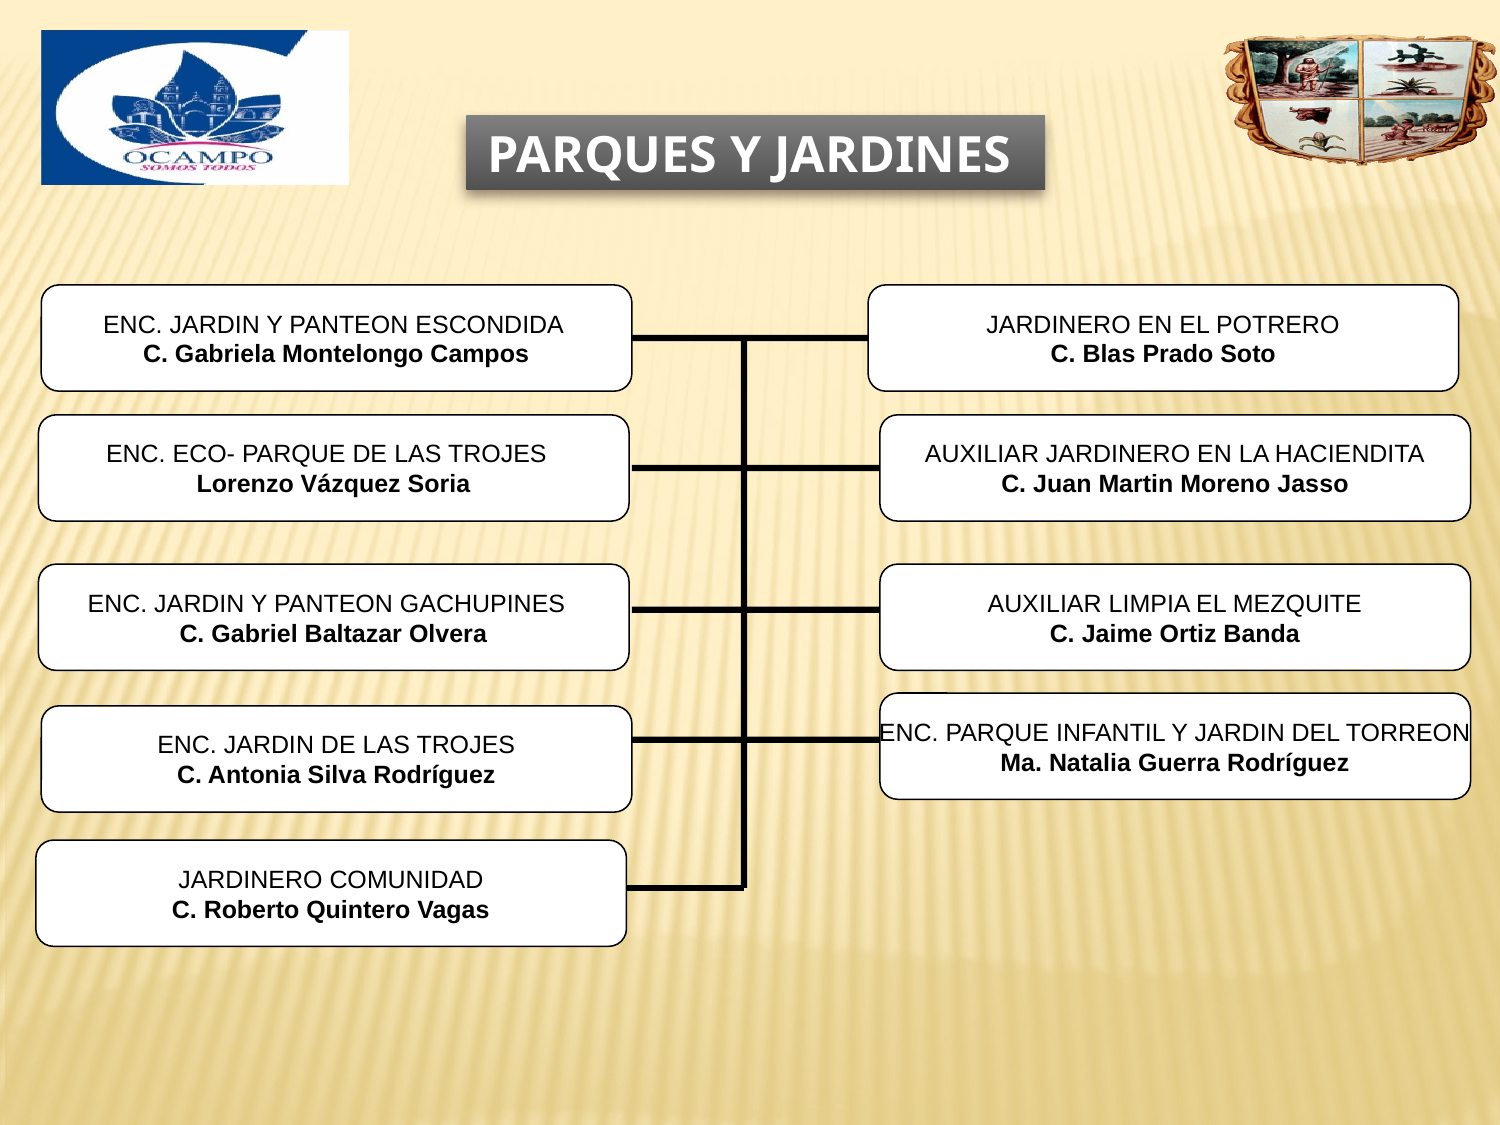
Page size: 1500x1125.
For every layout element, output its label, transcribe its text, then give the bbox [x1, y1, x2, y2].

text_box ENC. PARQUE INFANTIL Y JARDIN DEL TORREON Ma. Natalia Guerra Rodríguez [879, 693, 1471, 800]
text_box JARDINERO COMUNIDAD C. Roberto Quintero Vagas [35, 840, 627, 947]
text_box ENC. JARDIN Y PANTEON ESCONDIDA C. Gabriela Montelongo Campos [41, 284, 632, 392]
text_box AUXILIAR LIMPIA EL MEZQUITE C. Jaime Ortiz Banda [879, 564, 1471, 671]
text_box ENC. ECO- PARQUE DE LAS TROJES Lorenzo Vázquez Soria [38, 414, 630, 522]
text_box PARQUES Y JARDINES [466, 115, 1046, 190]
text_box JARDINERO EN EL POTRERO C. Blas Prado Soto [868, 284, 1459, 392]
text_box AUXILIAR JARDINERO EN LA HACIENDITA C. Juan Martin Moreno Jasso [879, 414, 1471, 522]
text_box ENC. JARDIN DE LAS TROJES C. Antonia Silva Rodríguez [41, 705, 632, 813]
picture [1222, 30, 1500, 171]
picture [40, 30, 349, 185]
text_box ENC. JARDIN Y PANTEON GACHUPINES C. Gabriel Baltazar Olvera [38, 564, 630, 671]
